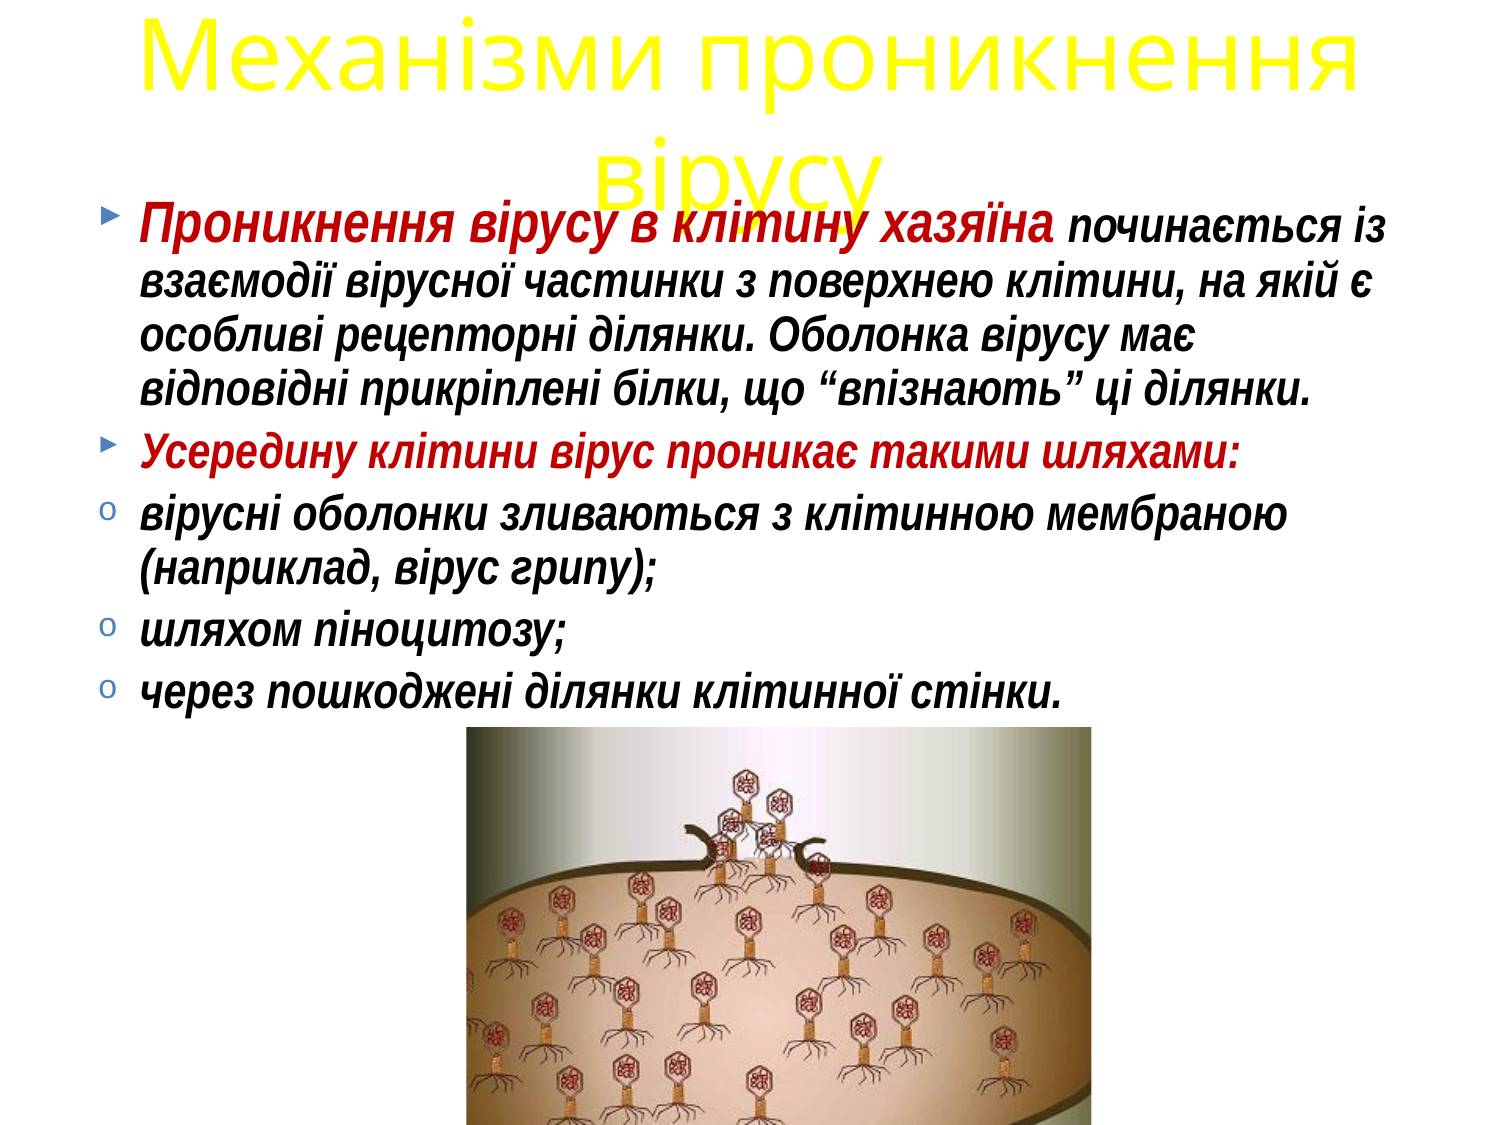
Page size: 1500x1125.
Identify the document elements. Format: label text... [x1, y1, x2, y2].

text_box Проникнення вірусу в клітину хазяїна починається із взаємодії вірусної частинки з поверхнею клітини, на якій є особливі рецепторні ділянки. Оболонка вірусу має відповідні прикріплені білки, що “впізнають” ці ділянки. Усередину клітини вірус проникає такими шляхами: вірусні оболонки зливаються з клітинною мембраною (наприклад, вірус грипу); шляхом піноцитозу; через пошкоджені ділянки клітинної стінки. [64, 184, 1415, 927]
picture [466, 727, 1092, 1125]
title Механізми проникнення вірусу [0, 45, 1500, 175]
